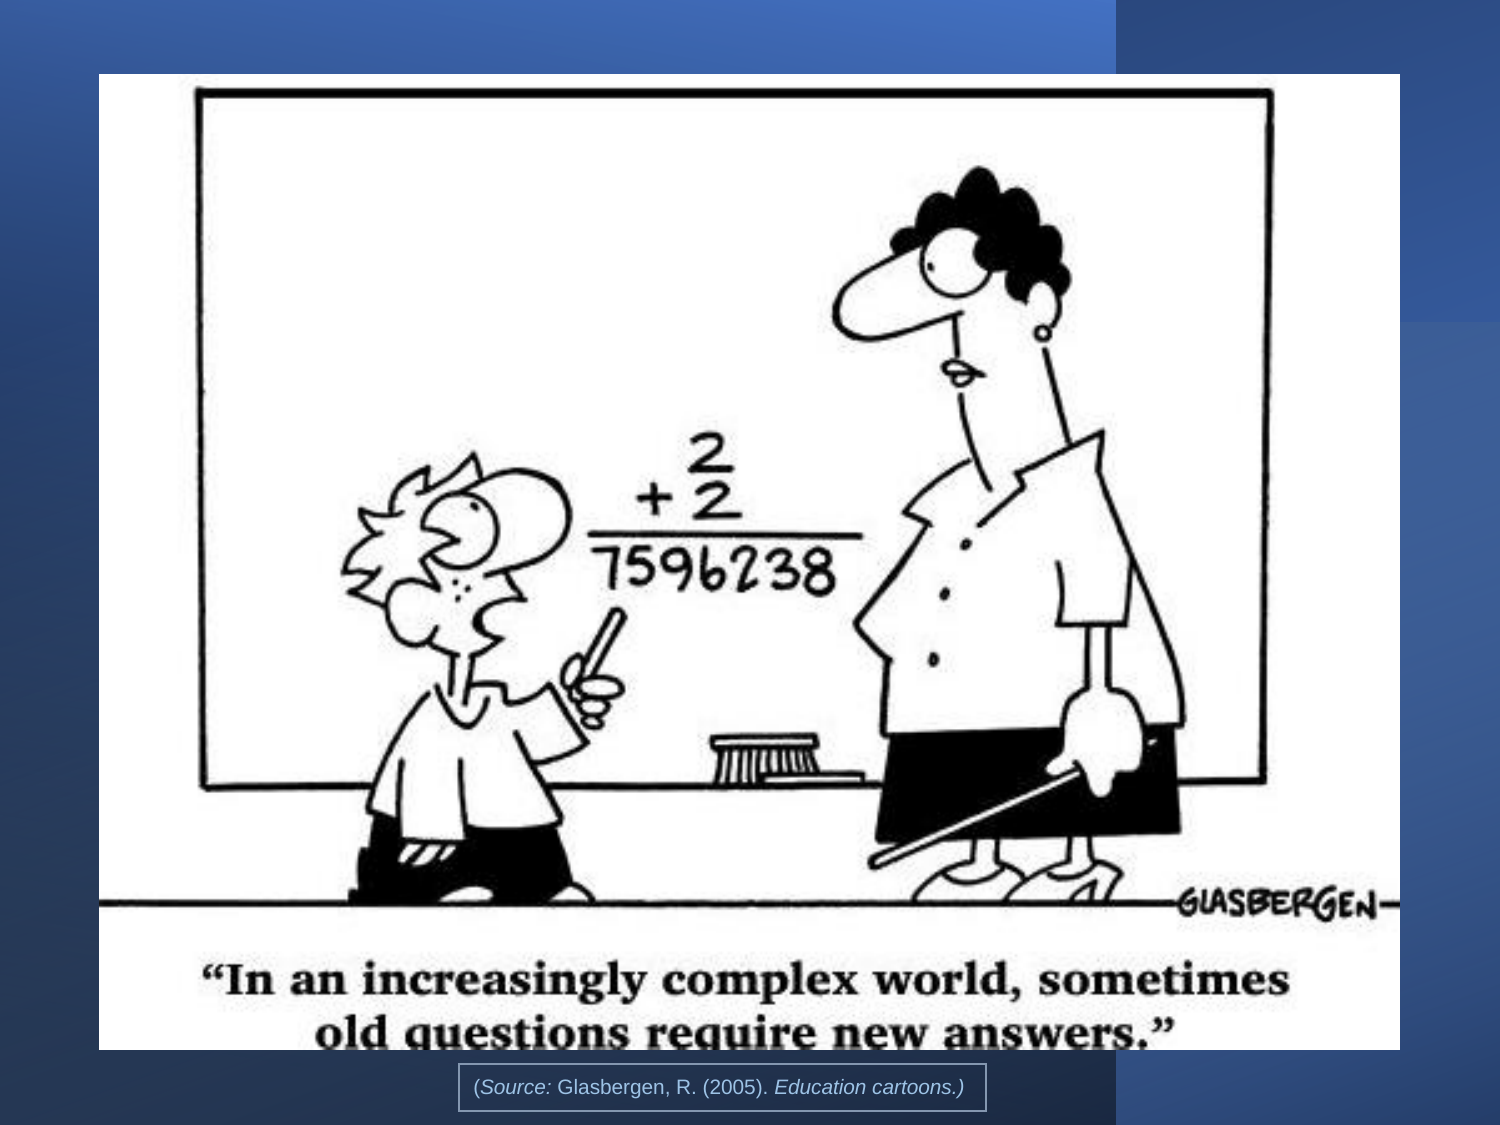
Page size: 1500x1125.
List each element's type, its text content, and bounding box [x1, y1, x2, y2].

text_box [0, 0, 1117, 321]
text_box [0, 321, 458, 1125]
text_box [458, 1063, 987, 1112]
picture [99, 74, 1400, 1050]
text_box [1400, 321, 1500, 1049]
text_box [1117, 0, 1500, 321]
text_box (Source: Glasbergen, R. (2005). Education cartoons.) [458, 1049, 1500, 1125]
